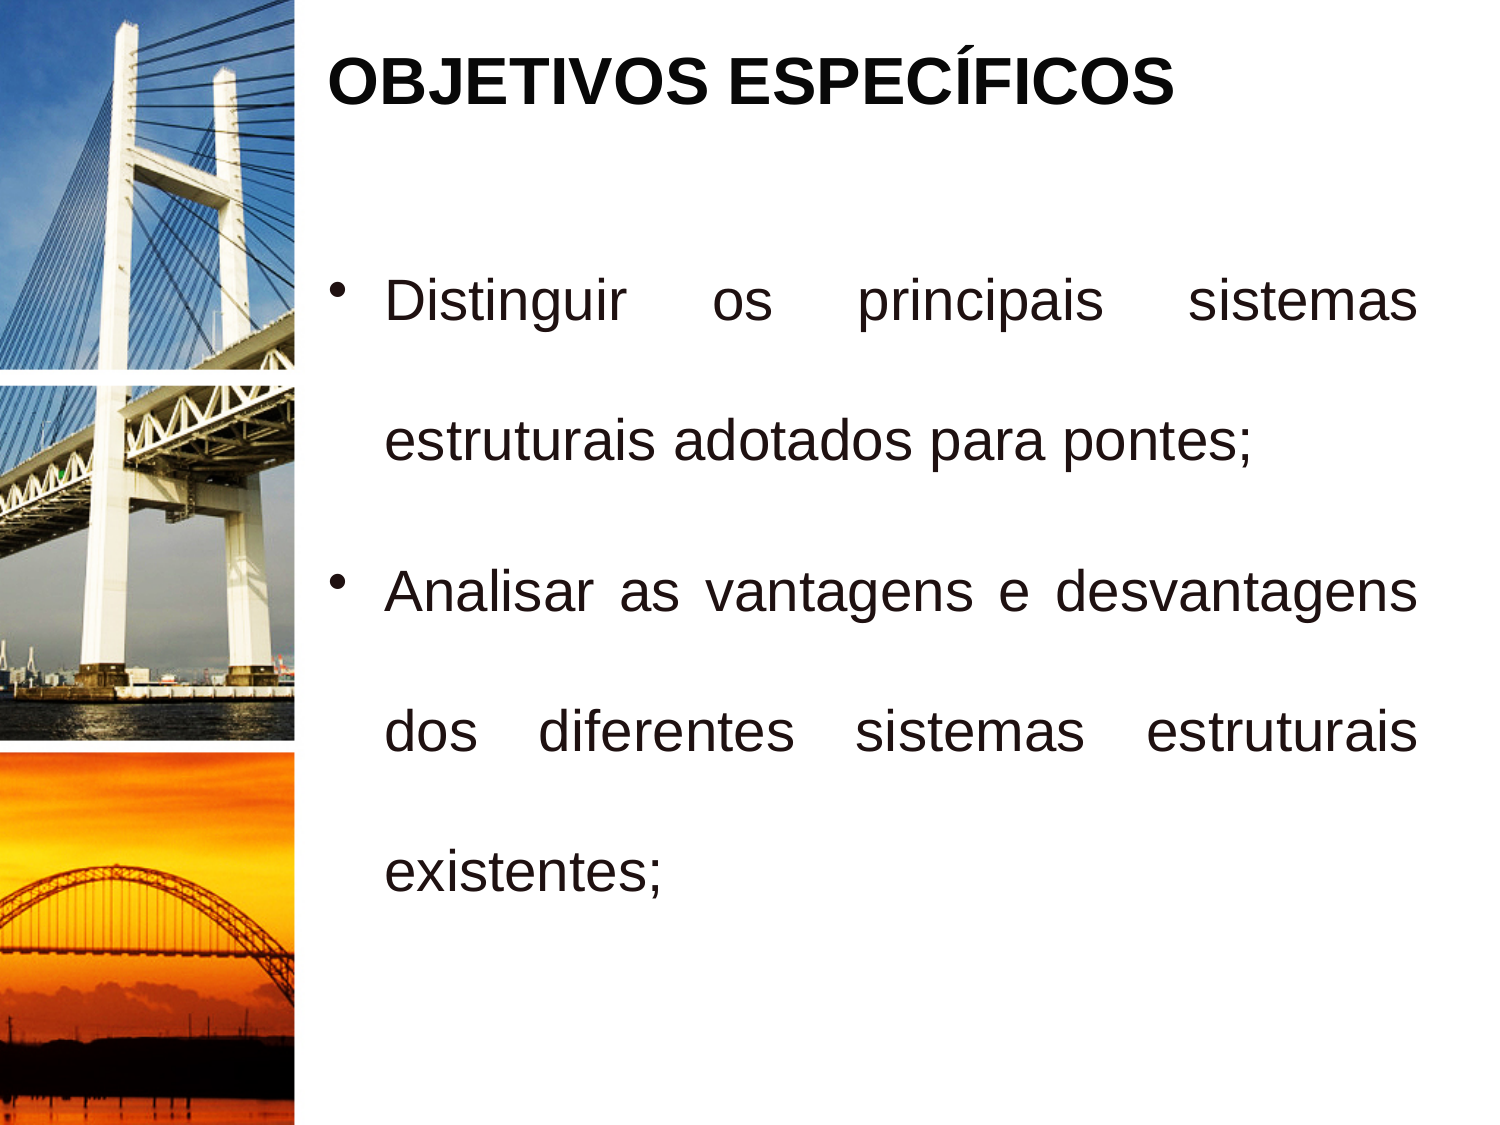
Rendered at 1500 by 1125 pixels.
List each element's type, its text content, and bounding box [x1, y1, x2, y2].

picture [0, 0, 1500, 1125]
title OBJETIVOS ESPECÍFICOS [312, 18, 1471, 138]
list Distinguir os principais sistemas estruturais adotados para pontes; Analisar as vantagens e desvantagens dos diferentes sistemas estruturais existentes; [312, 184, 1436, 988]
